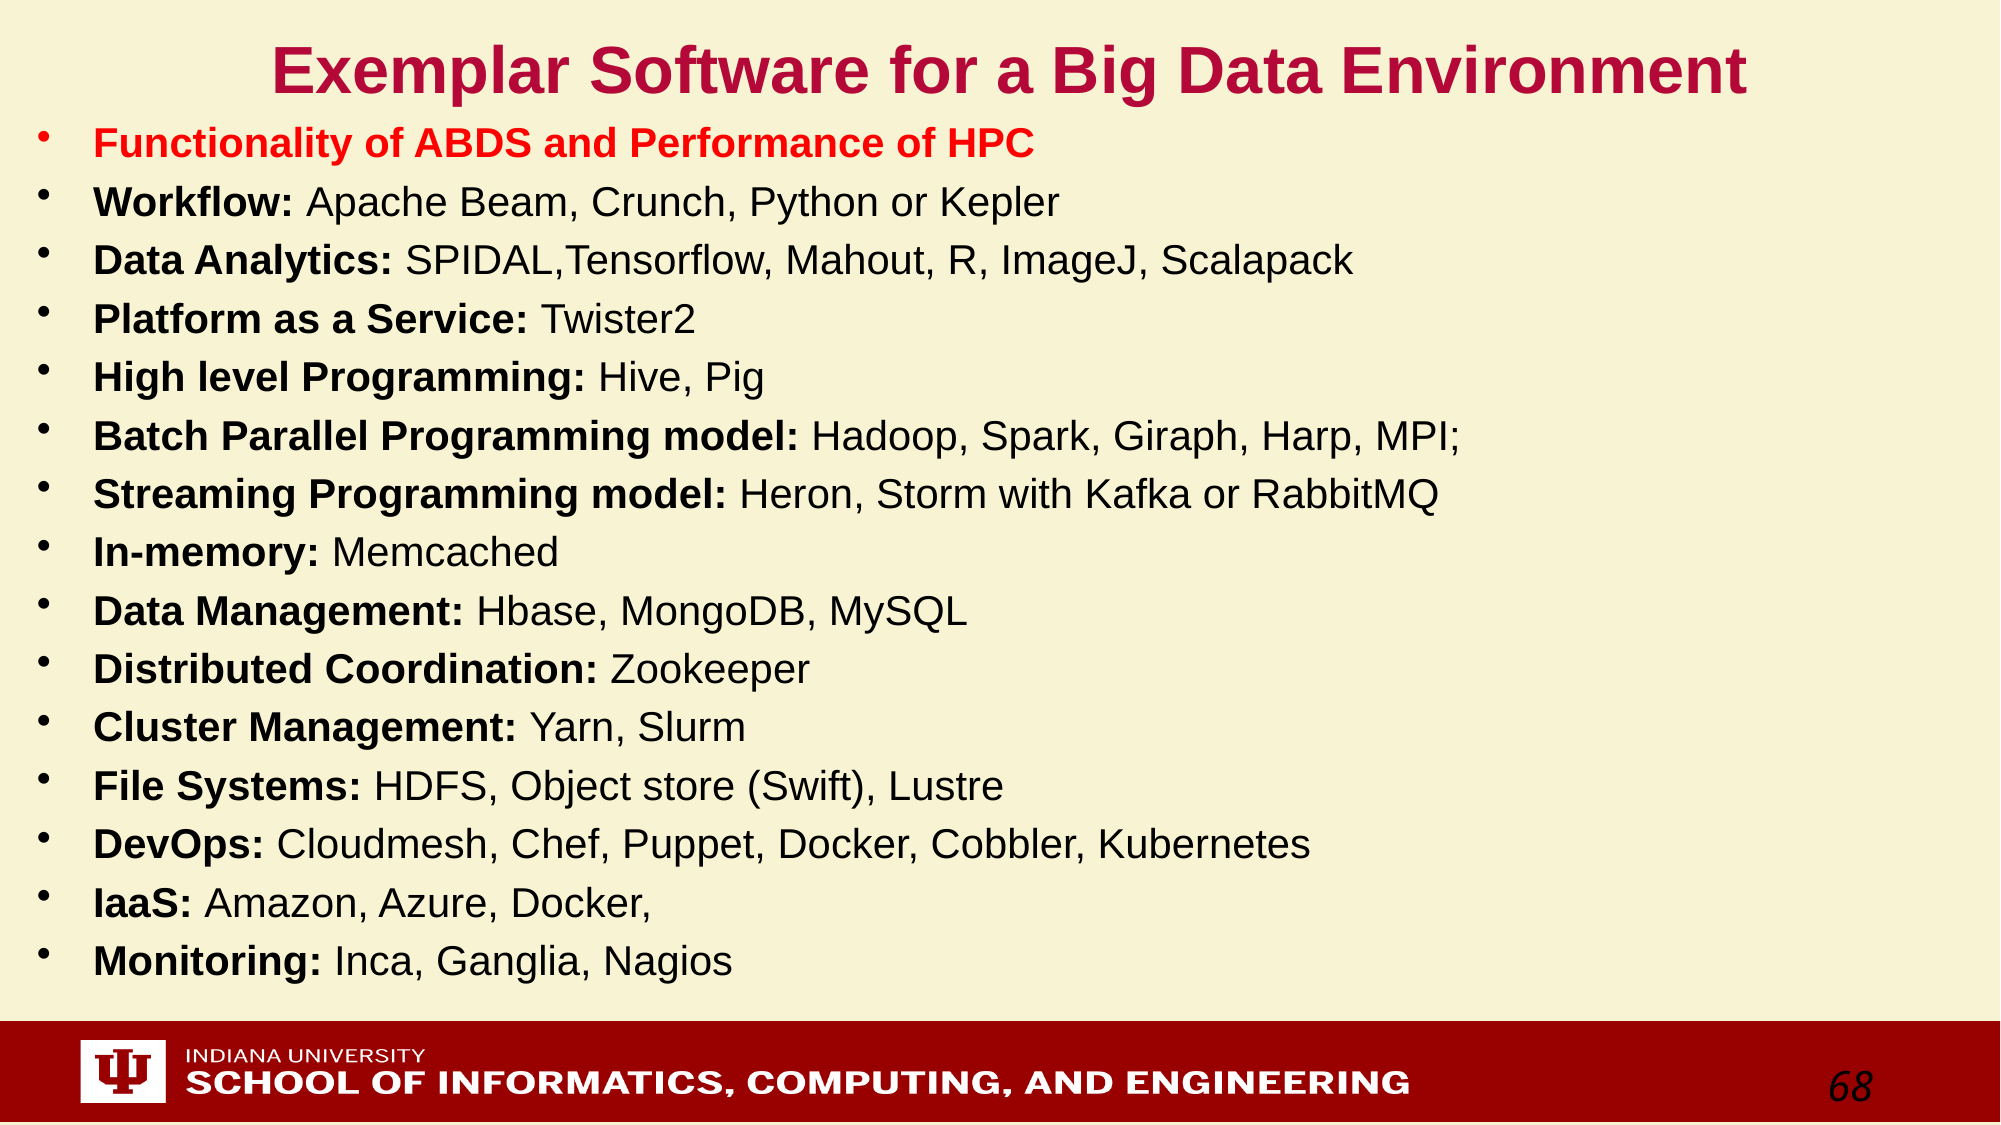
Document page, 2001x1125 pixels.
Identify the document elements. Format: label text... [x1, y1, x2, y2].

slide_number 68 [1812, 1052, 1957, 1101]
title Exemplar Software for a Big Data Environment [256, 0, 1957, 108]
list Functionality of ABDS and Performance of HPC Workflow: Apache Beam, Crunch, Python or Kepler Data Analytics: SPIDAL,Tensorflow, Mahout, R, ImageJ, Scalapack Platform as a Service: Twister2 High level Programming: Hive, Pig Batch Parallel Programming model: Hadoop, Spark, Giraph, Harp, MPI; Streaming Programming model: Heron, Storm with Kafka or RabbitMQ In-memory: Memcached Data Management: Hbase, MongoDB, MySQL Distributed Coordination: Zookeeper Cluster Management: Yarn, Slurm File Systems: HDFS, Object store (Swift), Lustre DevOps: Cloudmesh, Chef, Puppet, Docker, Cobbler, Kubernetes IaaS: Amazon, Azure, Docker, Monitoring: Inca, Ganglia, Nagios [21, 108, 1978, 1058]
picture [0, 1021, 2001, 1122]
